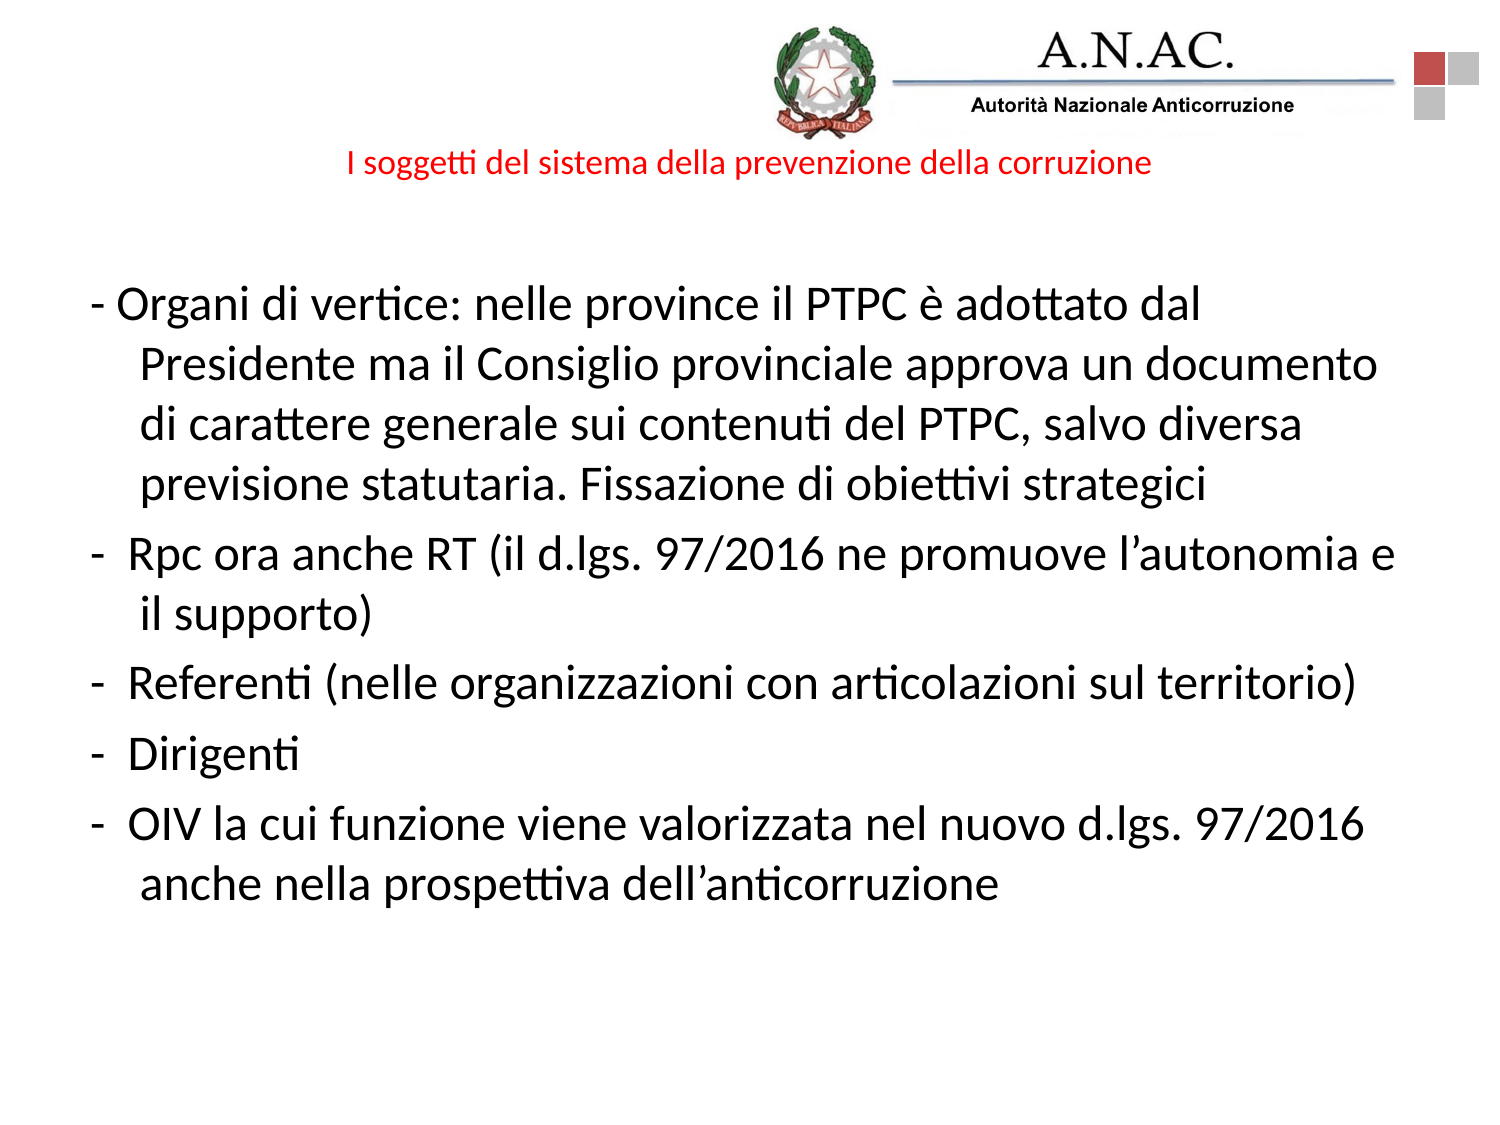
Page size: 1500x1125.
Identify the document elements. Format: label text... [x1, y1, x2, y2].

picture [766, 24, 1402, 44]
list - Organi di vertice: nelle province il PTPC è adottato dal Presidente ma il Consiglio provinciale approva un documento di carattere generale sui contenuti del PTPC, salvo diversa previsione statutaria. Fissazione di obiettivi strategici - Rpc ora anche RT (il d.lgs. 97/2016 ne promuove l’autonomia e il supporto) - Referenti (nelle organizzazioni con articolazioni sul territorio) - Dirigenti - OIV la cui funzione viene valorizzata nel nuovo d.lgs. 97/2016 anche nella prospettiva dell’anticorruzione [74, 262, 1426, 1006]
title I soggetti del sistema della prevenzione della corruzione [74, 44, 1426, 233]
